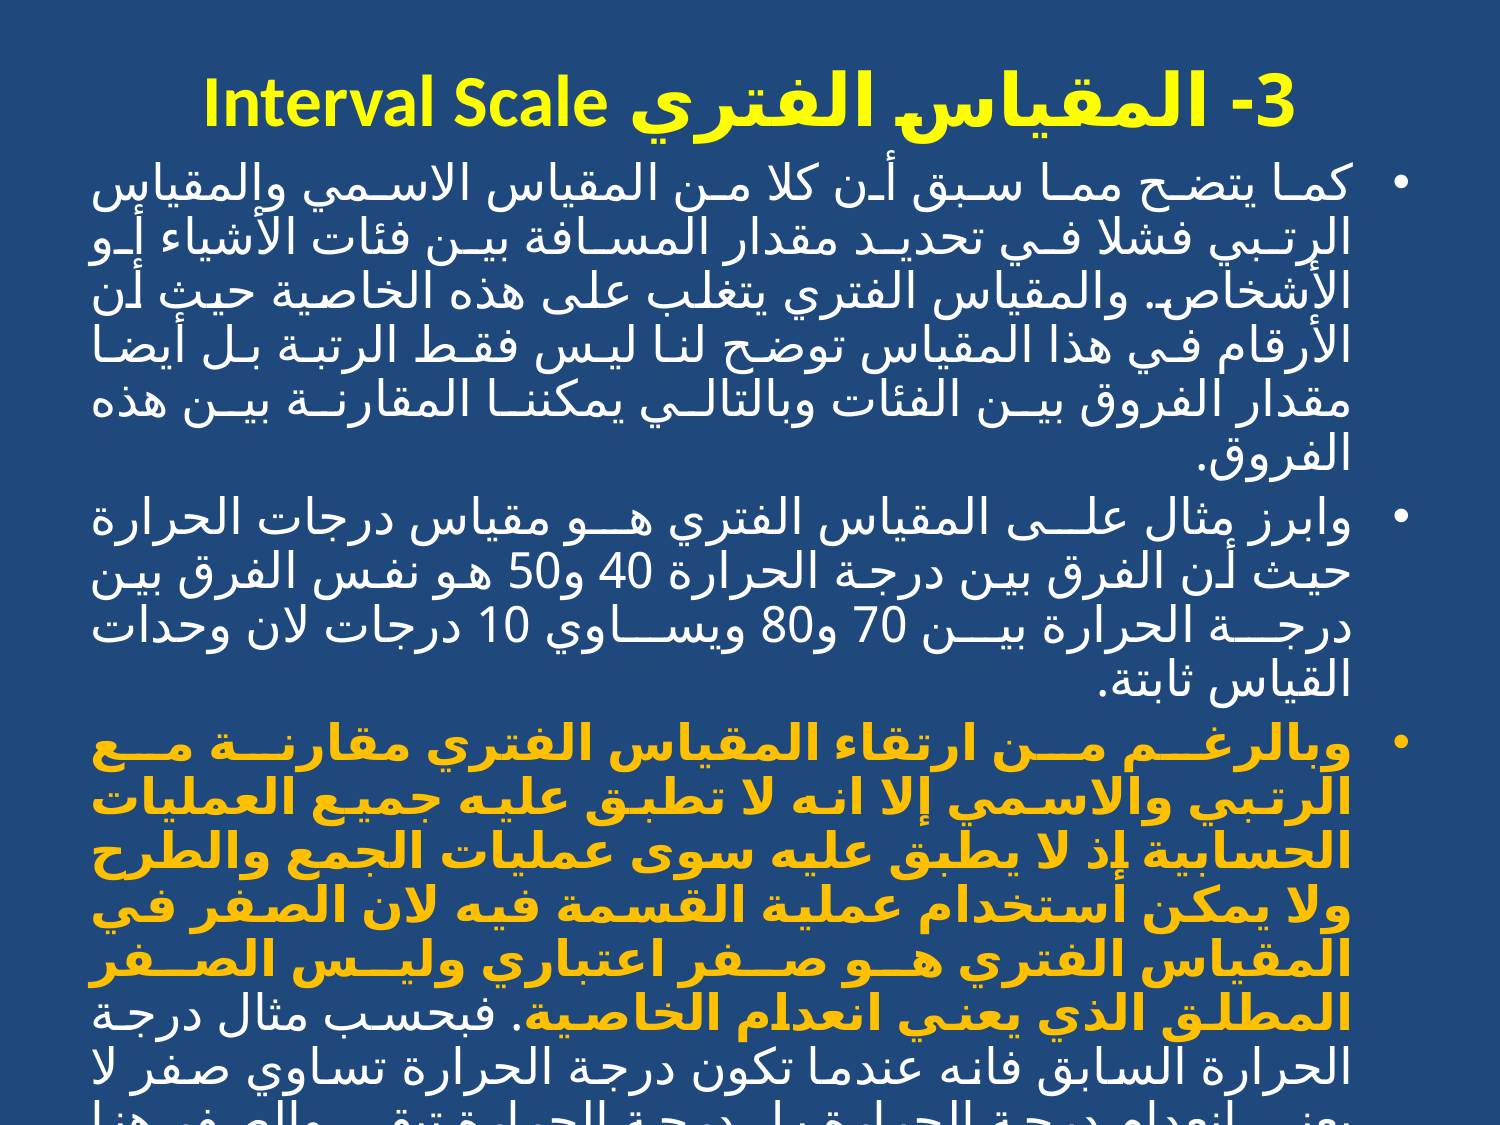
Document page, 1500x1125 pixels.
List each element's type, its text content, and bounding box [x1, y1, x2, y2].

list كما يتضح مما سبق أن كلا من المقياس الاسمي والمقياس الرتبي فشلا في تحديد مقدار المسافة بين فئات الأشياء أو الأشخاص. والمقياس الفتري يتغلب على هذه الخاصية حيث أن الأرقام في هذا المقياس توضح لنا ليس فقط الرتبة بل أيضا مقدار الفروق بين الفئات وبالتالي يمكننا المقارنة بين هذه الفروق. وابرز مثال على المقياس الفتري هو مقياس درجات الحرارة حيث أن الفرق بين درجة الحرارة 40 و50 هو نفس الفرق بين درجة الحرارة بين 70 و80 ويساوي 10 درجات لان وحدات القياس ثابتة. وبالرغم من ارتقاء المقياس الفتري مقارنة مع الرتبي والاسمي إلا انه لا تطبق عليه جميع العمليات الحسابية إذ لا يطبق عليه سوى عمليات الجمع والطرح ولا يمكن استخدام عملية القسمة فيه لان الصفر في المقياس الفتري هو صفر اعتباري وليس الصفر المطلق الذي يعني انعدام الخاصية. فبحسب مثال درجة الحرارة السابق فانه عندما تكون درجة الحرارة تساوي صفر لا يعني انعدام درجة الحرارة بل درجة الحرارة تبقى والصفر هنا اعتباري للإشارة إلى درجة حرارة تجمد المياه فخاصية الحرارة لازالت موجودة لكنها منخفضة جدا والدرجة التي يتجمد عندها الماء اصطلح على أنها تساوي صفر. [75, 149, 1425, 1088]
title 3- المقياس الفتري Interval Scale [75, 45, 1425, 149]
